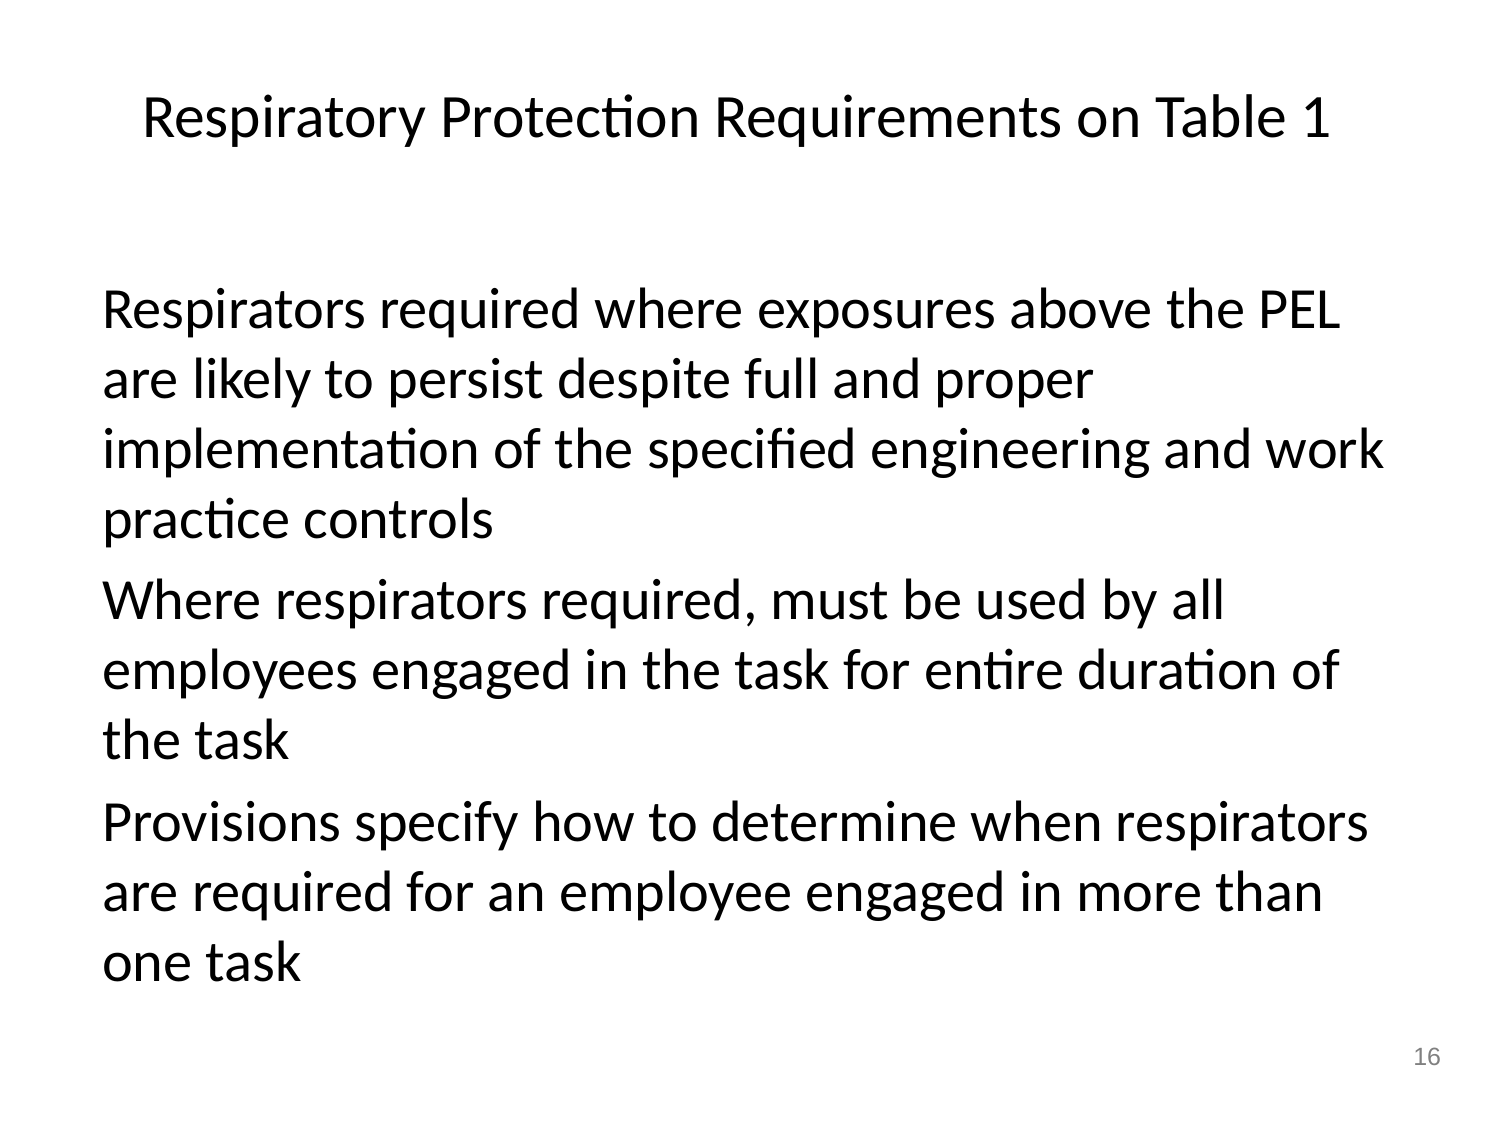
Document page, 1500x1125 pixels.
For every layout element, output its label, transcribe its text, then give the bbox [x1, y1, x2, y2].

title Respiratory Protection Requirements on Table 1 [62, 37, 1413, 188]
slide_number 16 [1343, 1025, 1457, 1085]
text_box Respirators required where exposures above the PEL are likely to persist despite full and proper implementation of the specified engineering and work practice controls Where respirators required, must be used by all employees engaged in the task for entire duration of the task Provisions specify how to determine when respirators are required for an employee engaged in more than one task [87, 262, 1400, 888]
